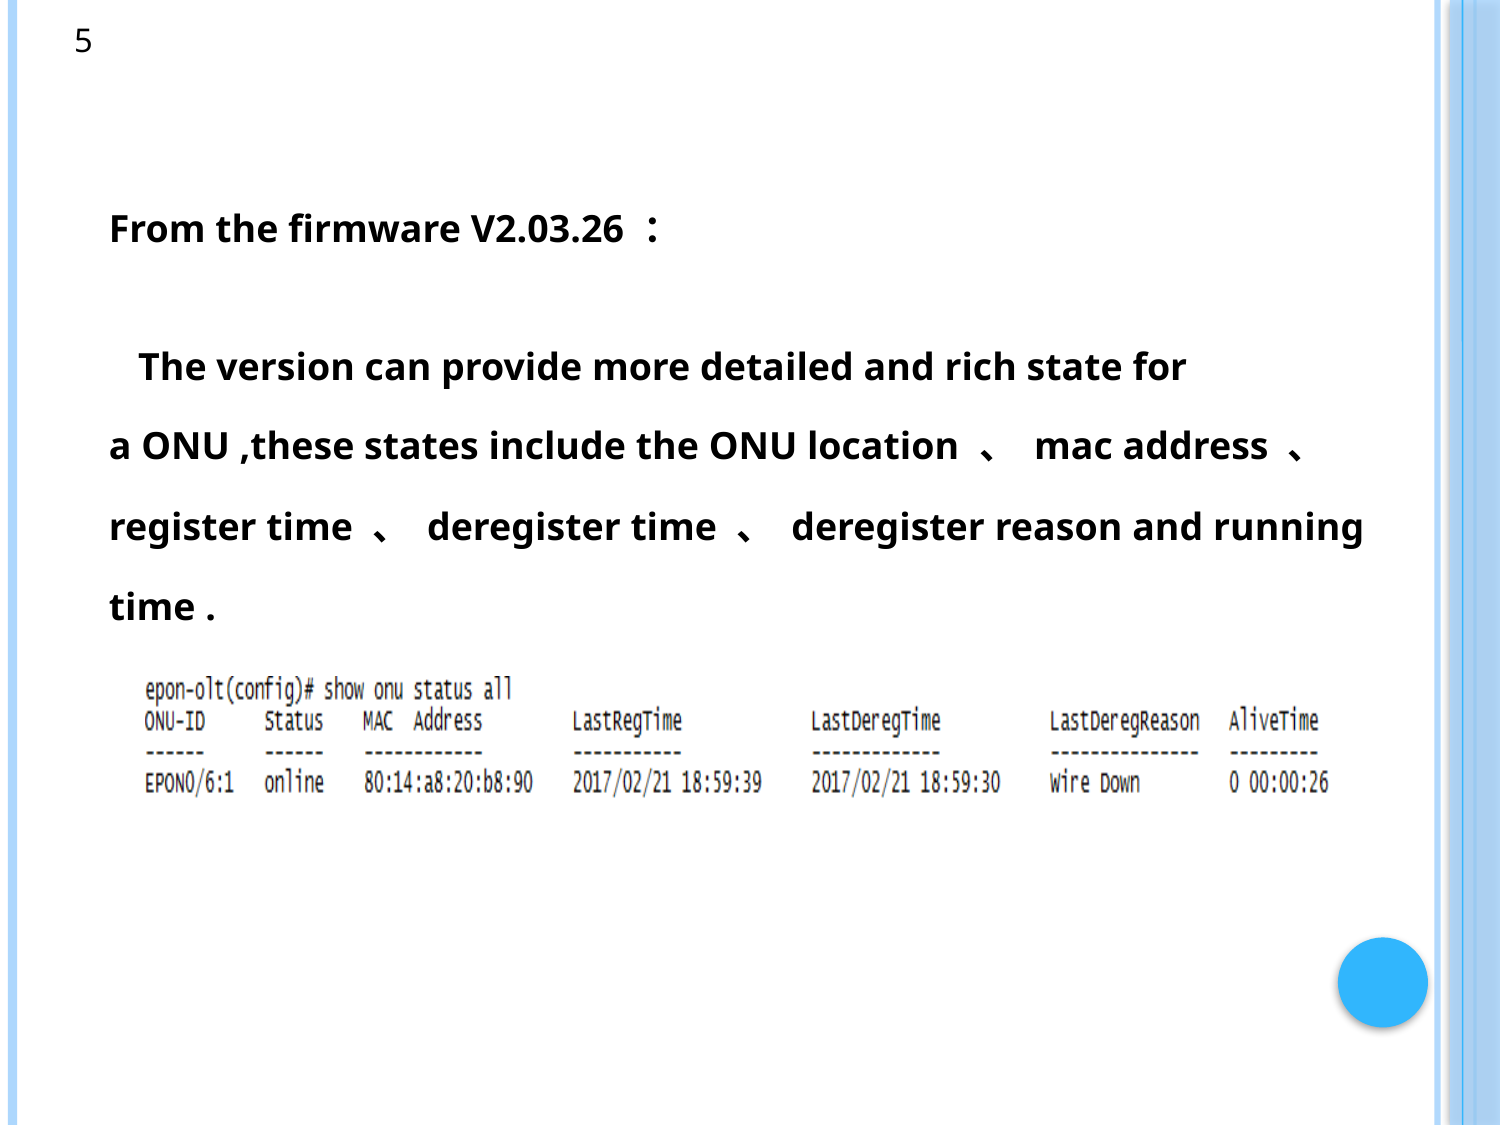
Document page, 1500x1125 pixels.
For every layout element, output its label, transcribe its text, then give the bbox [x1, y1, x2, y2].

list 5 [59, 12, 164, 67]
picture [144, 675, 1345, 824]
list From the firmware V2.03.26 ： The version can provide more detailed and rich state for a ONU ,these states include the ONU location 、 mac address 、 register time 、 deregister time 、 deregister reason and running time . [94, 197, 1439, 656]
